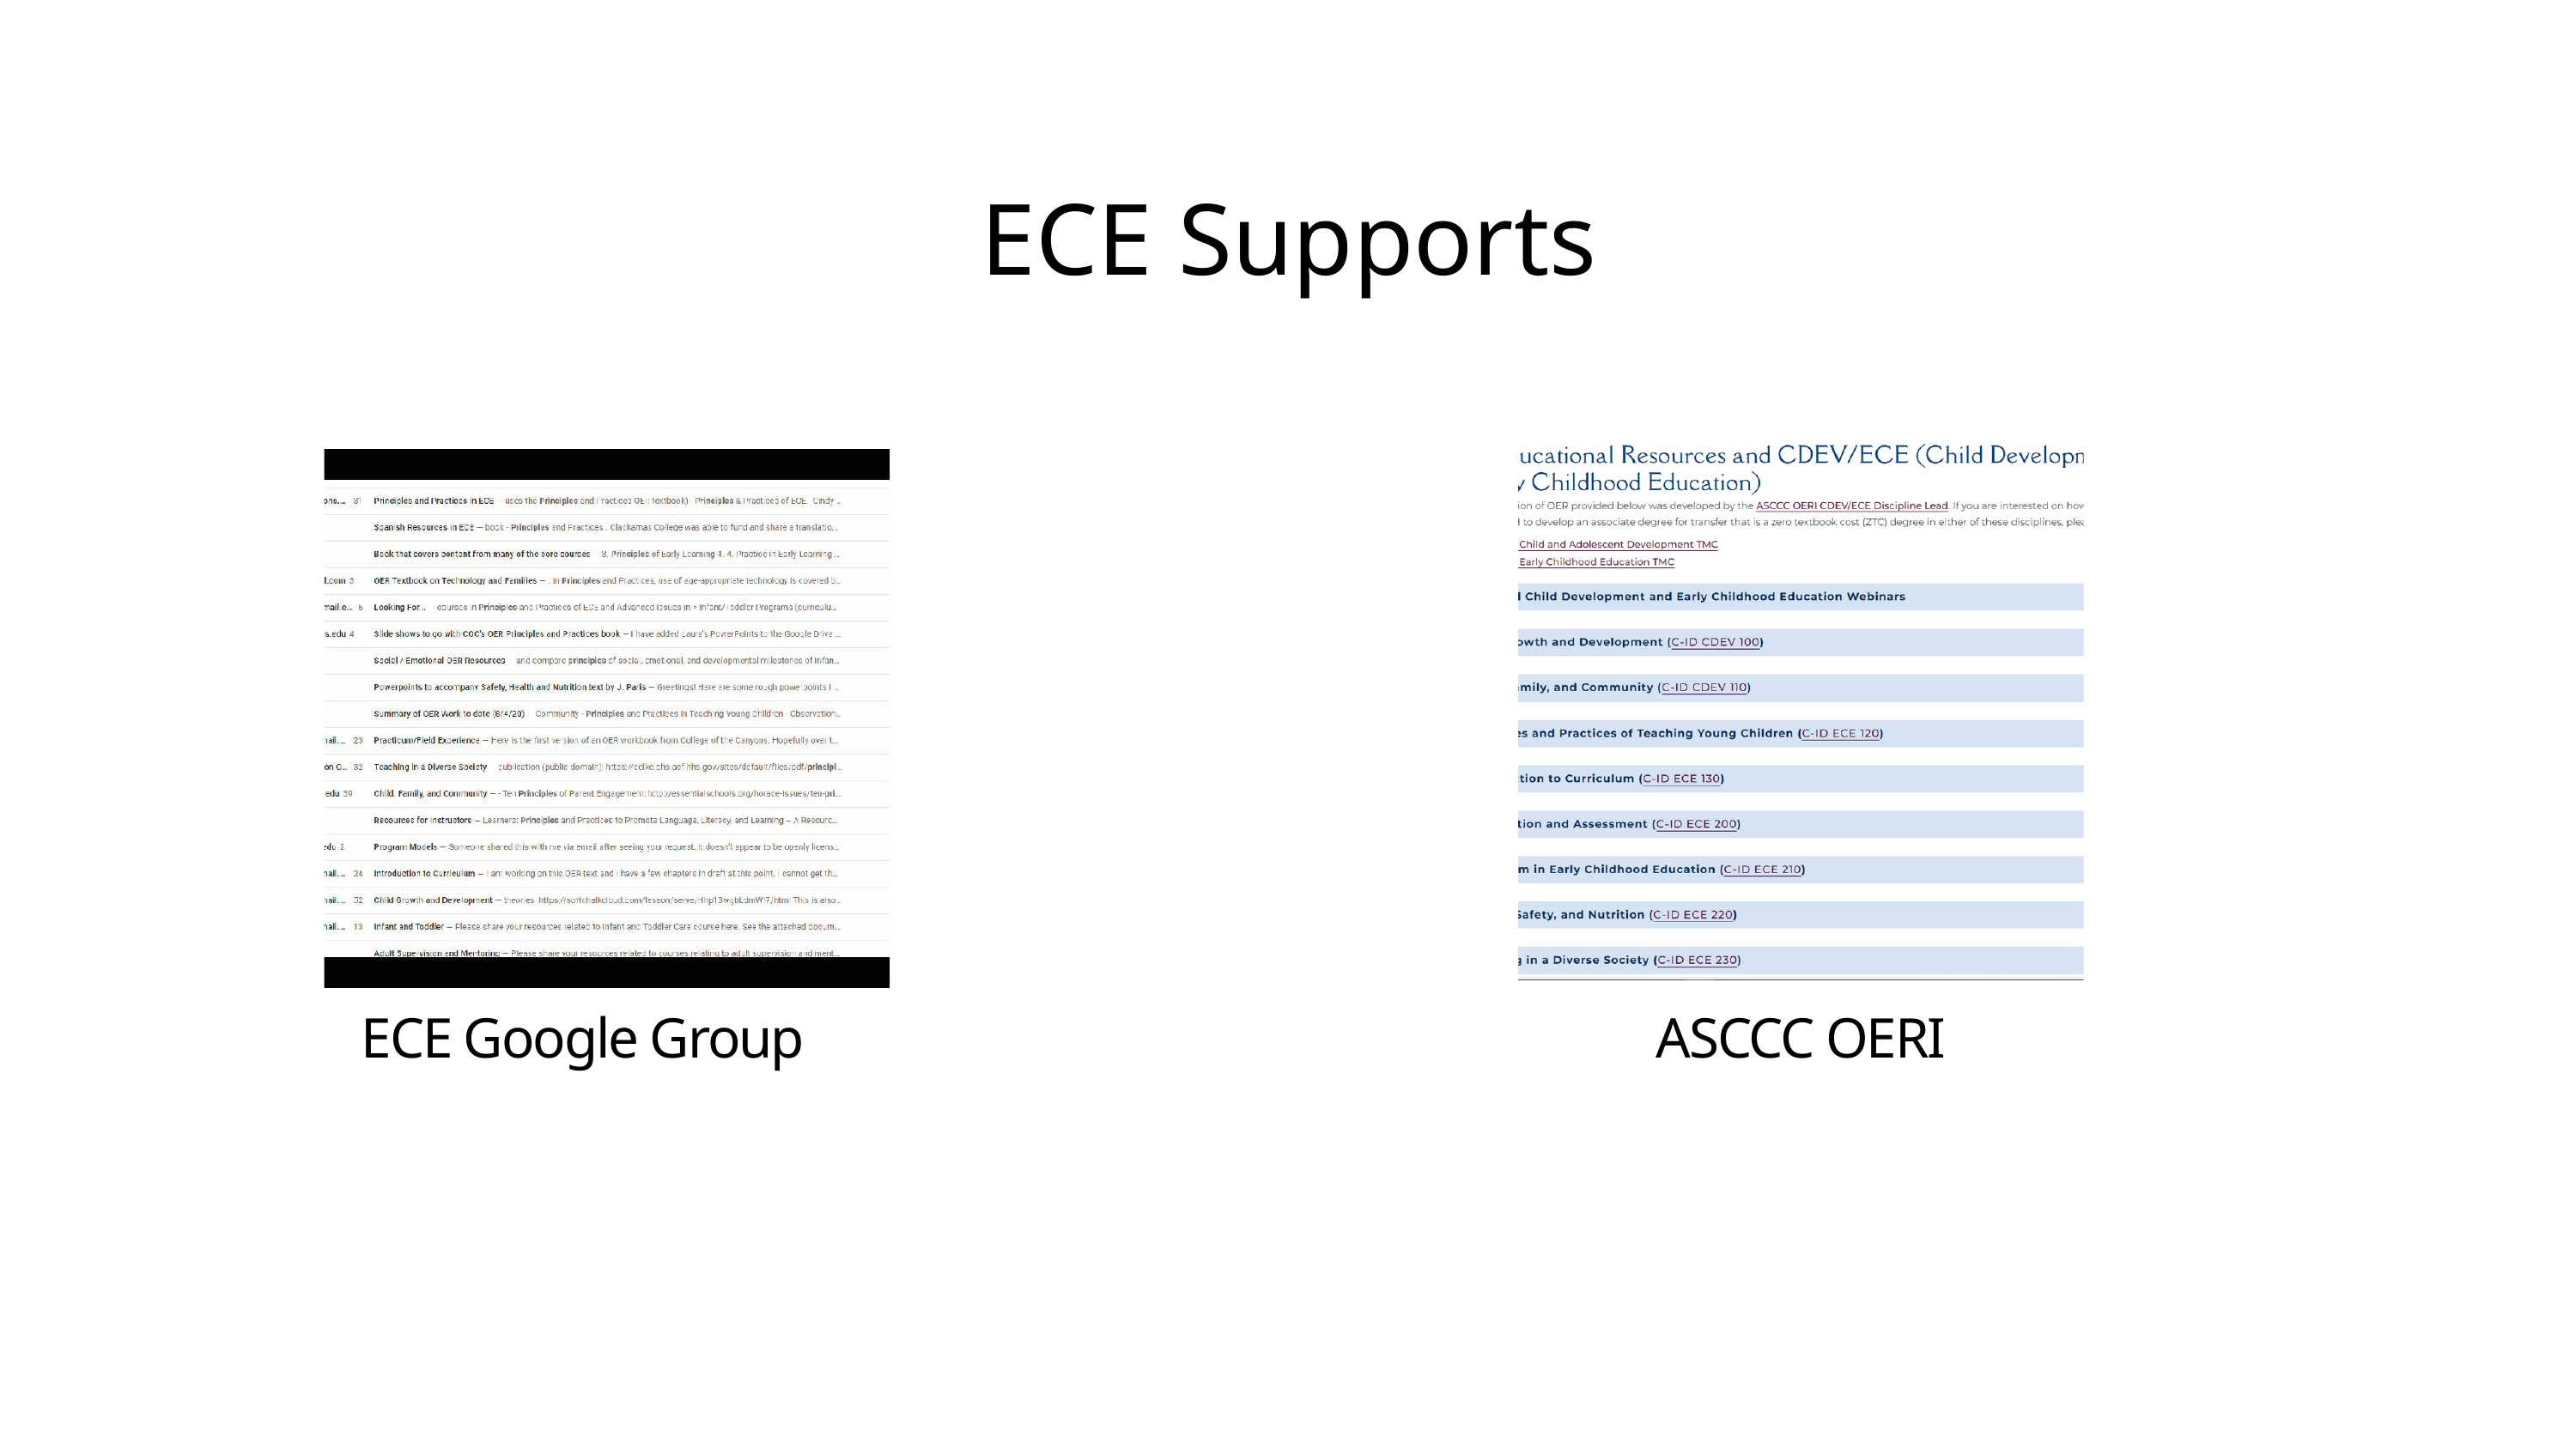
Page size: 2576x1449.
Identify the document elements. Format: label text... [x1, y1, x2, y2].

title ECE Supports [848, 184, 1729, 427]
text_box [263, 448, 903, 1070]
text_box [1480, 440, 2121, 1070]
